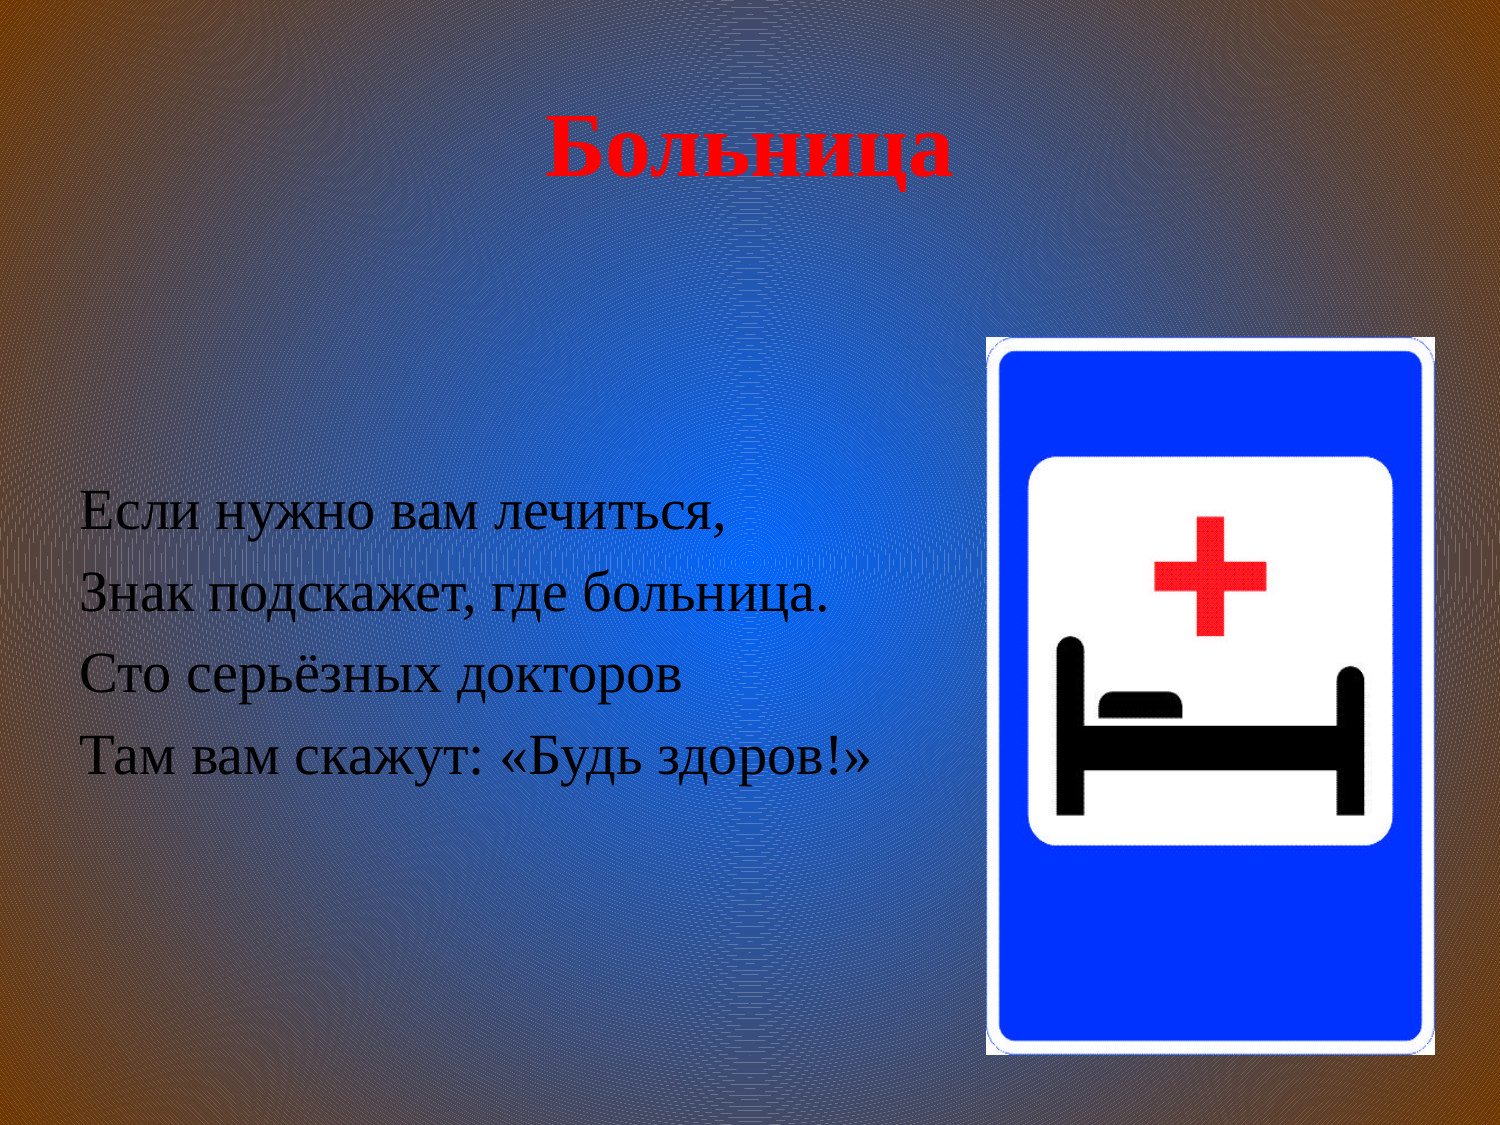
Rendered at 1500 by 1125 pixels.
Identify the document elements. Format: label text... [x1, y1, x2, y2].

list Если нужно вам лечиться, Знак подскажет, где больница. Сто серьёзных докторов Там вам скажут: «Будь здоров!» [64, 381, 1416, 1125]
title Больница [74, 45, 1426, 234]
picture [985, 337, 1435, 1055]
